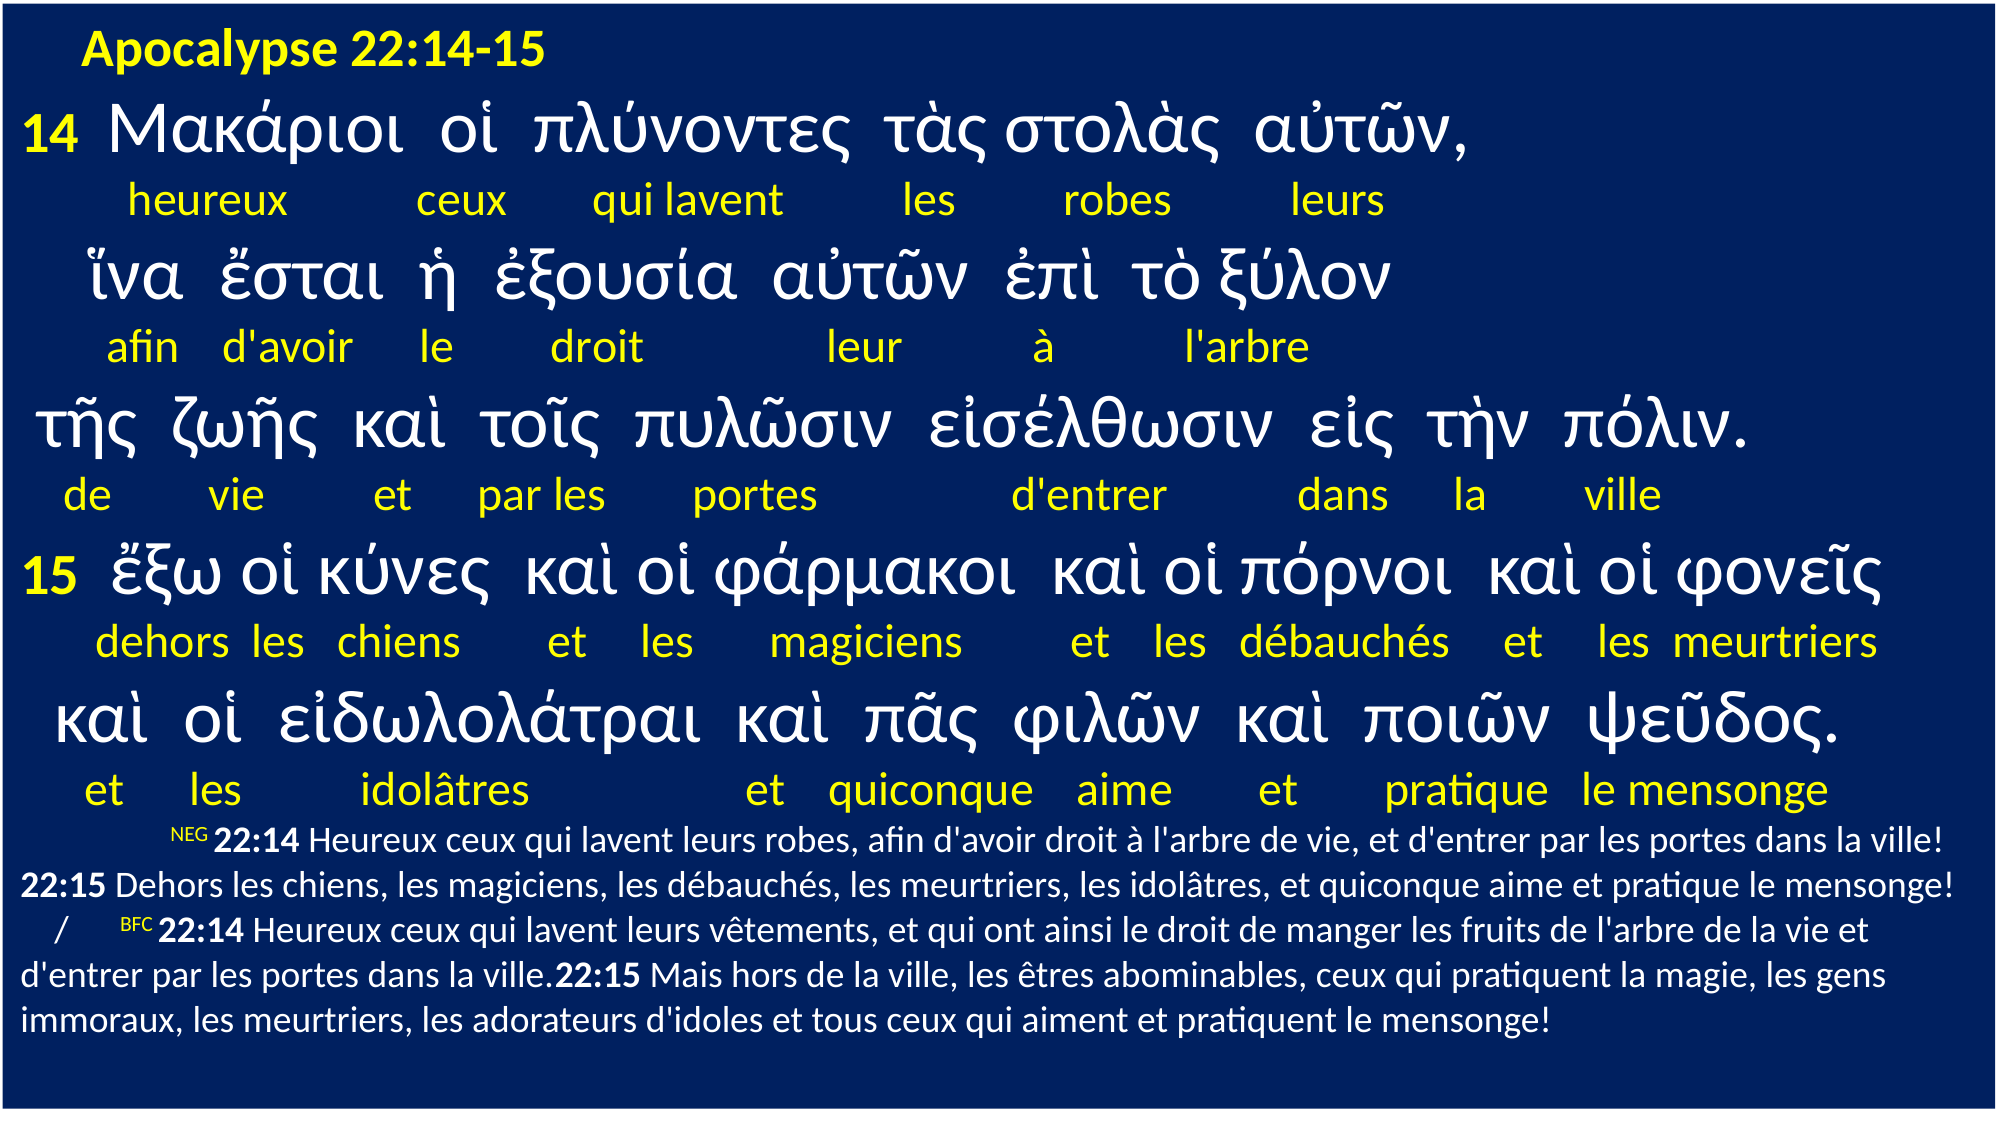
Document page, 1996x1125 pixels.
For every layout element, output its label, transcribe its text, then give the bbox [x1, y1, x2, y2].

text_box Apocalypse 22:14-15 14 Μακάριοι οἱ πλύνοντες τὰς στολὰς αὐτῶν, heureux ceux qui lavent les robes leurs ἵνα ἔσται ἡ ἐξουσία αὐτῶν ἐπὶ τὸ ξύλον afin d'avoir le droit leur à l'arbre τῆς ζωῆς καὶ τοῖς πυλῶσιν εἰσέλθωσιν εἰς τὴν πόλιν. de vie et par les portes d'entrer dans la ville 15 ἔξω οἱ κύνες καὶ οἱ φάρμακοι καὶ οἱ πόρνοι καὶ οἱ φονεῖς dehors les chiens et les magiciens et les débauchés et les meurtriers καὶ οἱ εἰδωλολάτραι καὶ πᾶς φιλῶν καὶ ποιῶν ψεῦδος. et les idolâtres et quiconque aime et pratique le mensonge NEG 22:14 Heureux ceux qui lavent leurs robes, afin d'avoir droit à l'arbre de vie, et d'entrer par les portes dans la ville! 22:15 Dehors les chiens, les magiciens, les débauchés, les meurtriers, les idolâtres, et quiconque aime et pratique le mensonge! / BFC 22:14 Heureux ceux qui lavent leurs vêtements, et qui ont ainsi le droit de manger les fruits de l'arbre de la vie et d'entrer par les portes dans la ville.22:15 Mais hors de la ville, les êtres abominables, ceux qui pratiquent la magie, les gens immoraux, les meurtriers, les adorateurs d'idoles et tous ceux qui aiment et pratiquent le mensonge! [2, 3, 1996, 1109]
